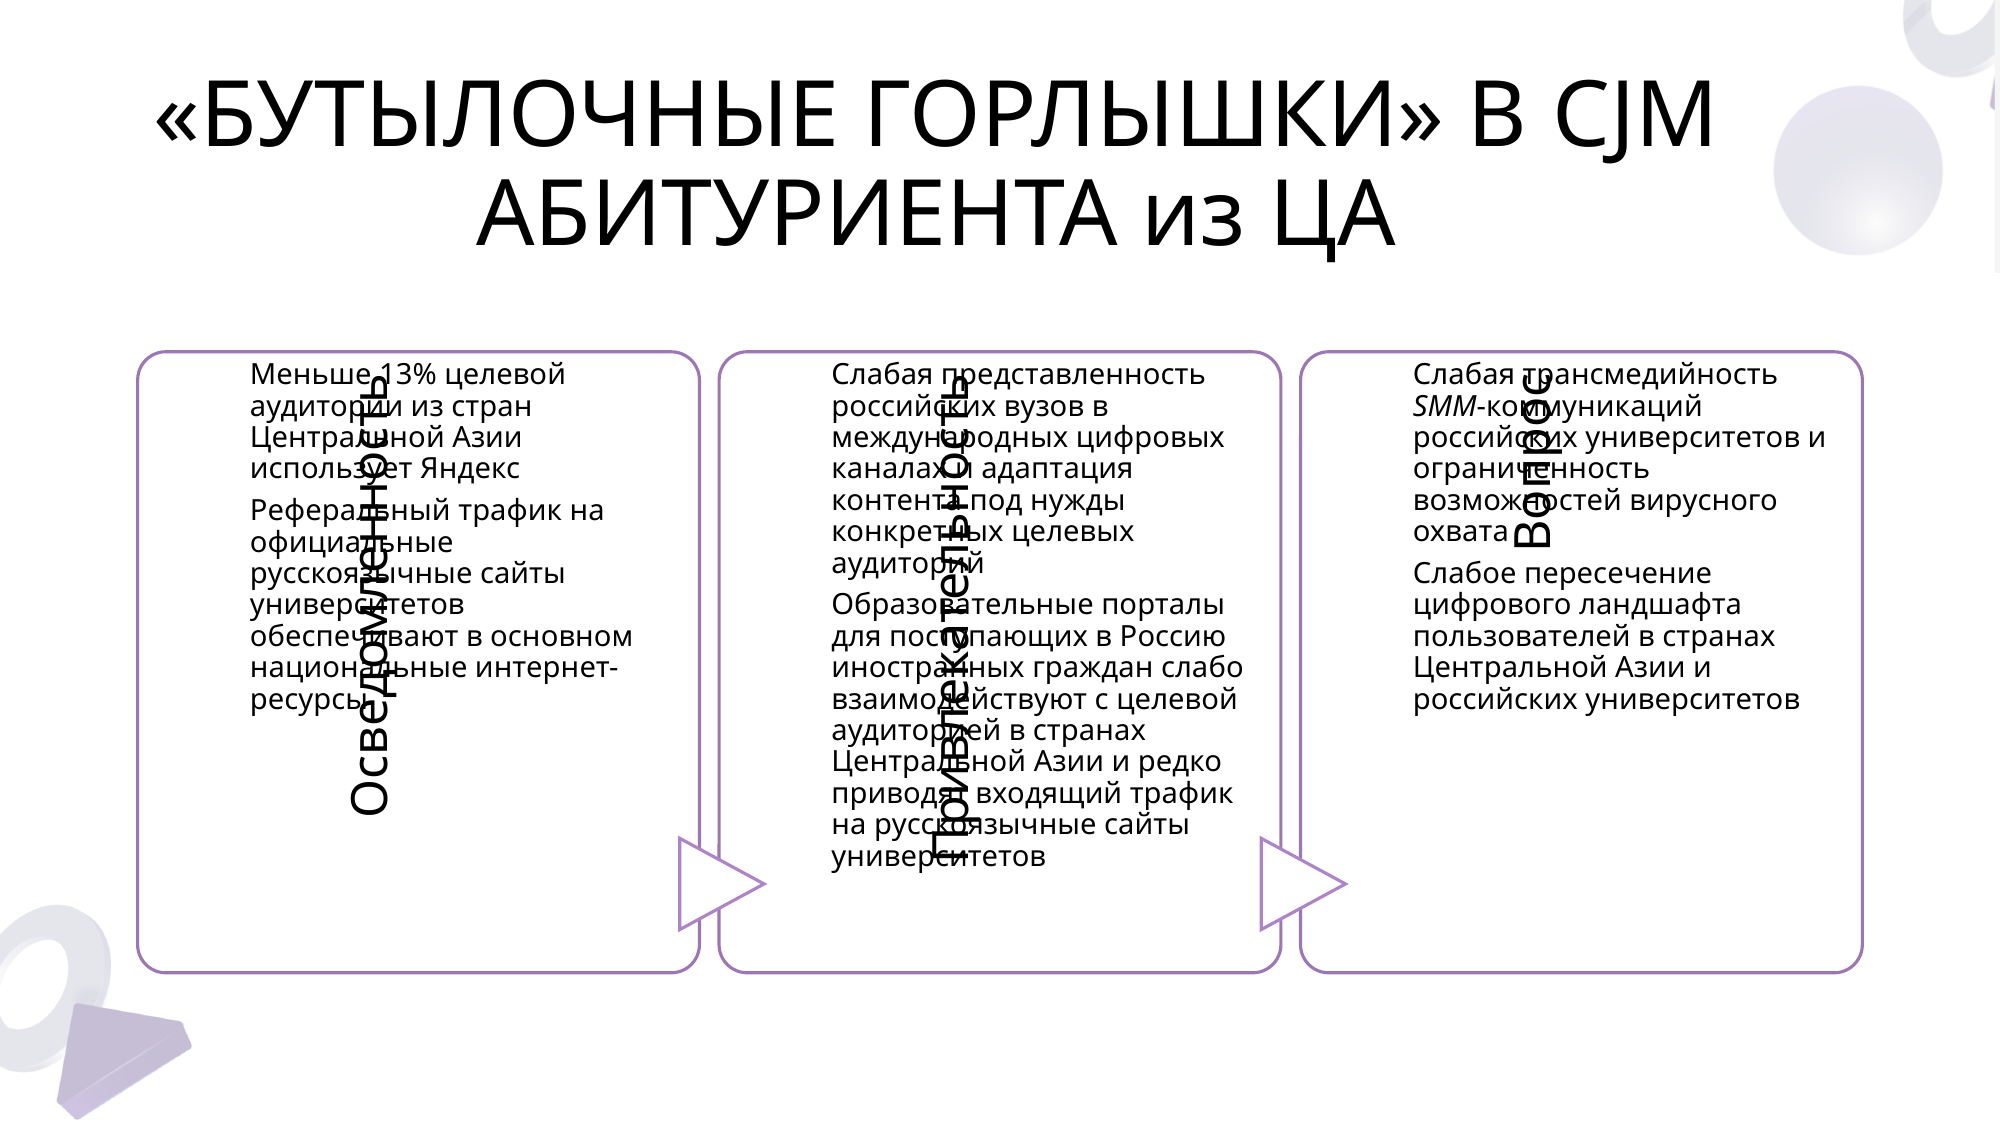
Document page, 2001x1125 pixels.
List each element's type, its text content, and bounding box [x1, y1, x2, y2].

title «БУТЫЛОЧНЫЕ ГОРЛЫШКИ» В CJM АБИТУРИЕНТА из ЦА [137, 57, 1736, 276]
picture [1714, 0, 2000, 274]
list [136, 351, 1863, 974]
picture [0, 874, 212, 1125]
